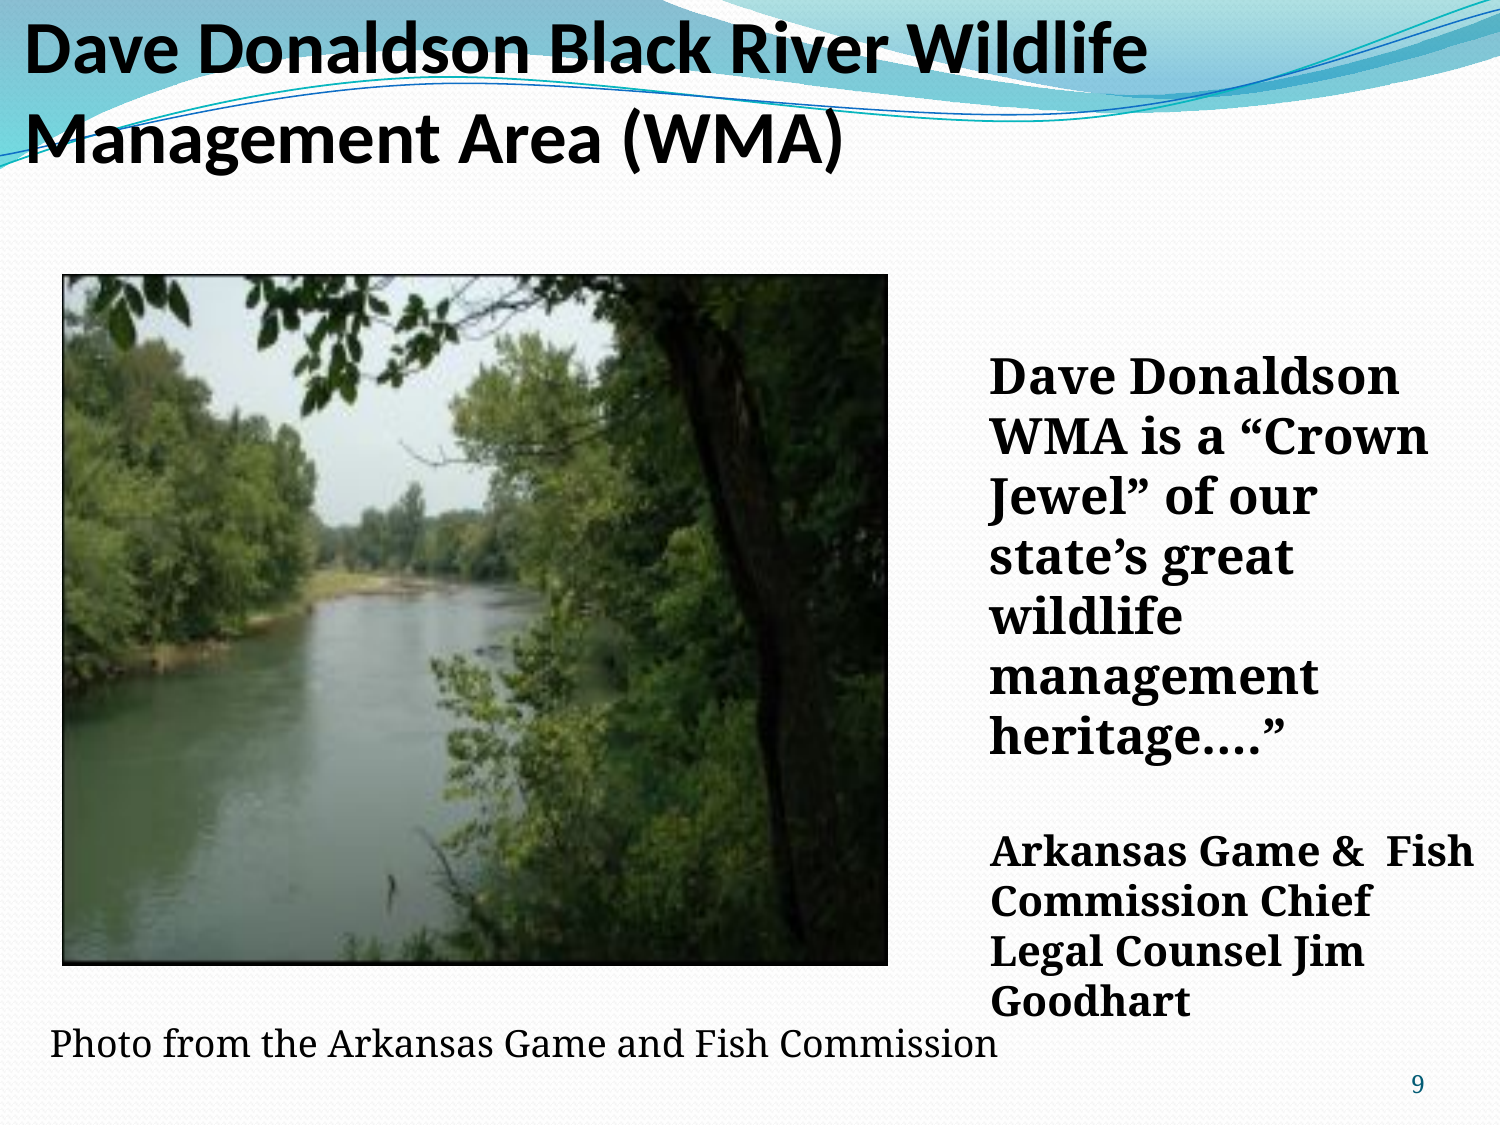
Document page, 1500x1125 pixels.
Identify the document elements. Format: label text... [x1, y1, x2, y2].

slide_number 9 [1299, 1042, 1425, 1103]
text_box Photo from the Arkansas Game and Fish Commission [35, 1012, 1015, 1073]
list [62, 274, 888, 967]
text_box Dave Donaldson WMA is a “Crown Jewel” of our state’s great wildlife management heritage….” Arkansas Game & Fish Commission Chief Legal Counsel Jim Goodhart [974, 337, 1500, 1033]
title Dave Donaldson Black River Wildlife Management Area (WMA) [24, 62, 1413, 304]
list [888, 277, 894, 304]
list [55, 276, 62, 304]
